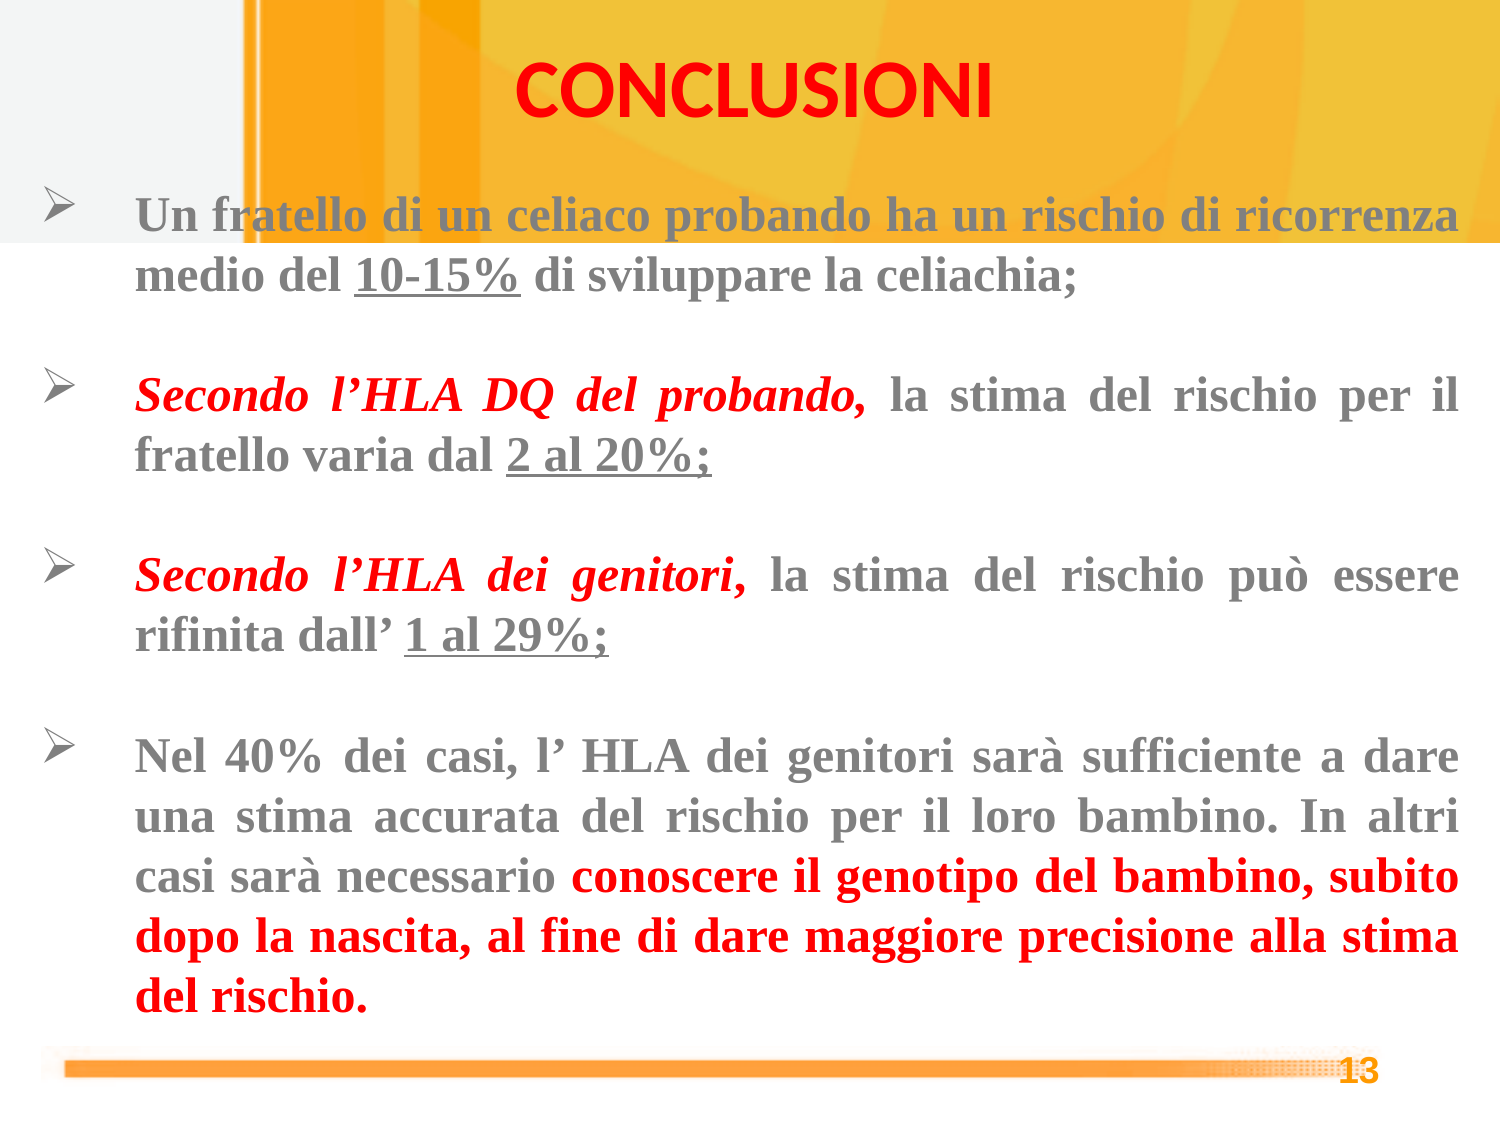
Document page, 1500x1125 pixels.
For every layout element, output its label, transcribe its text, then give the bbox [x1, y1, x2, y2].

text_box CONCLUSIONI [0, 7, 1497, 142]
picture [41, 1046, 1400, 1097]
picture [0, 0, 1500, 243]
text_box Un fratello di un celiaco probando ha un rischio di ricorrenza medio del 10-15% di sviluppare la celiachia; Secondo l’HLA DQ del probando, la stima del rischio per il fratello varia dal 2 al 20%; Secondo l’HLA dei genitori, la stima del rischio può essere rifinita dall’ 1 al 29%; Nel 40% dei casi, l’ HLA dei genitori sarà sufficiente a dare una stima accurata del rischio per il loro bambino. In altri casi sarà necessario conoscere il genotipo del bambino, subito dopo la nascita, al fine di dare maggiore precisione alla stima del rischio. [24, 173, 1475, 1030]
